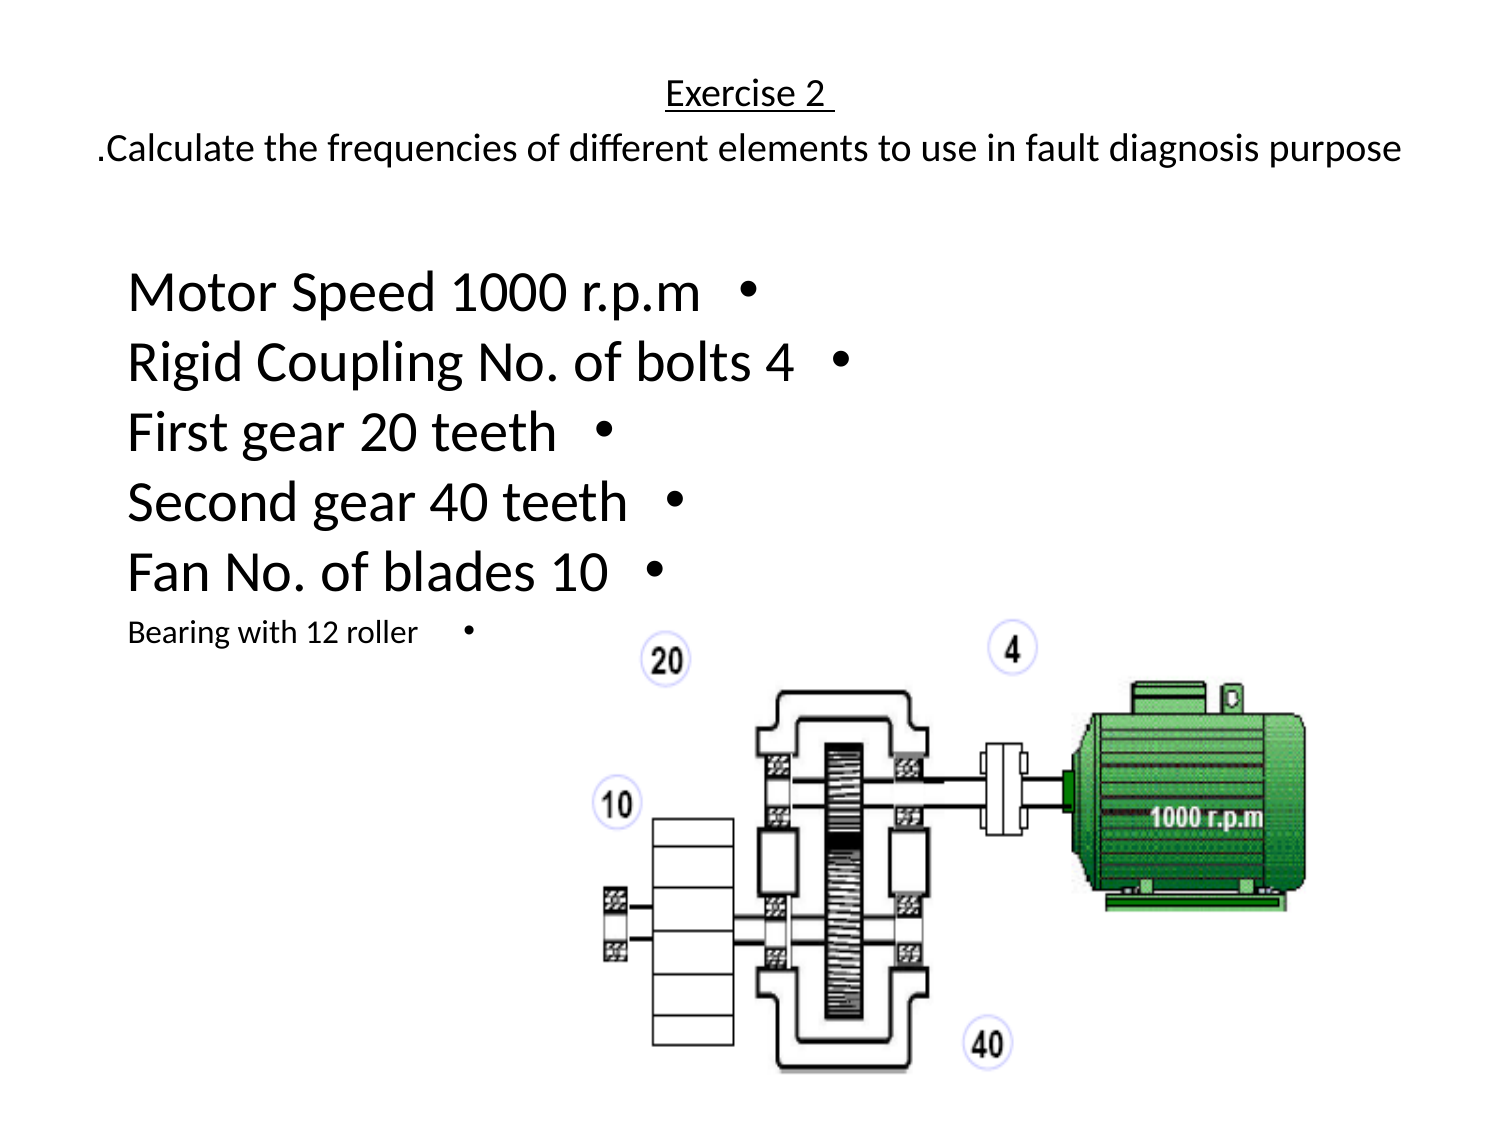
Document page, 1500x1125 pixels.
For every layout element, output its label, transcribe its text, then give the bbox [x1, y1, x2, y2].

title Exercise 2 Calculate the frequencies of different elements to use in fault diagnosis purpose. [75, 45, 1425, 233]
list Motor Speed 1000 r.p.m Rigid Coupling No. of bolts 4 First gear 20 teeth Second gear 40 teeth Fan No. of blades 10 Bearing with 12 roller [112, 246, 1388, 1055]
picture [585, 597, 1321, 1102]
